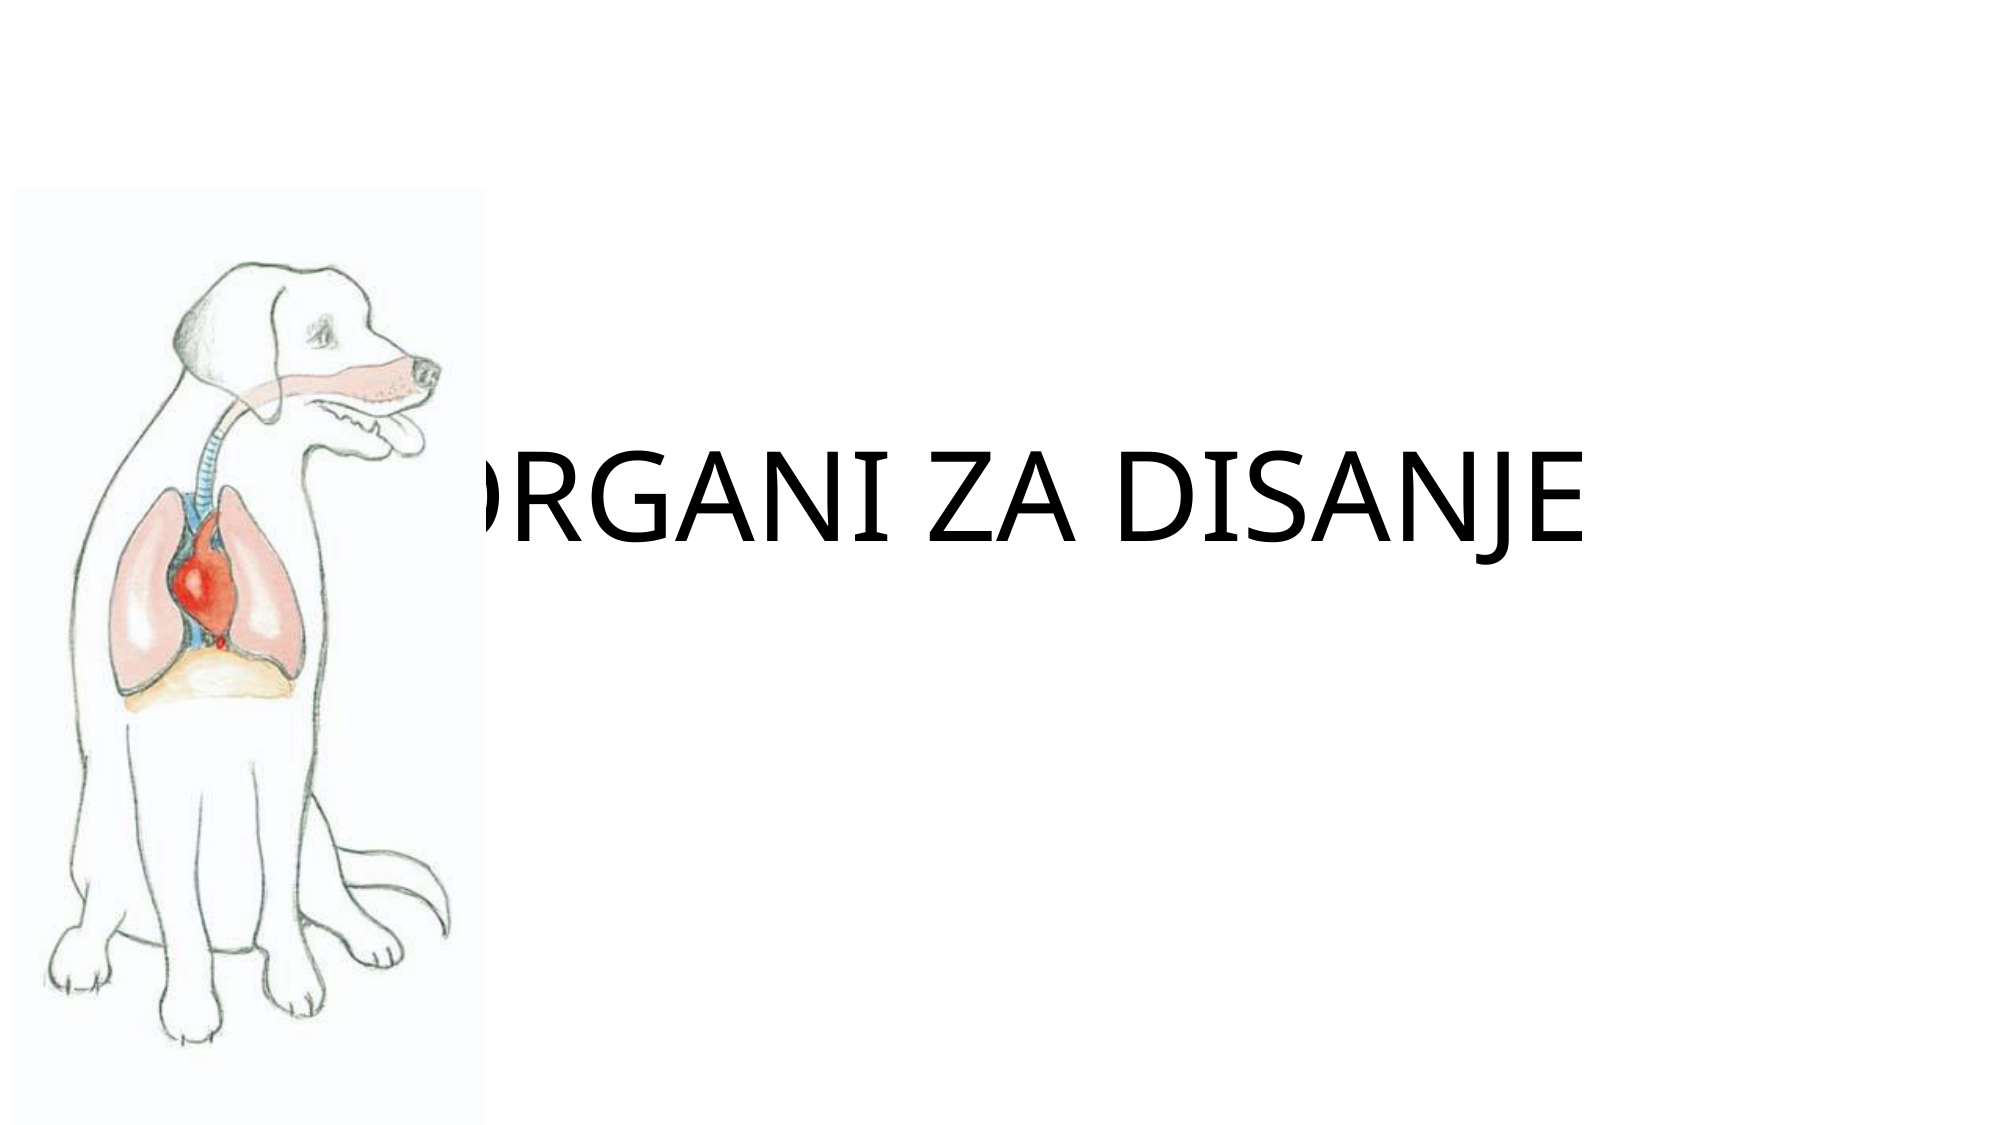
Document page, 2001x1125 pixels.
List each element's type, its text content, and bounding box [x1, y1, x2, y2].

title ORGANI ZA DISANJE [249, 184, 1750, 576]
picture [14, 187, 486, 1125]
